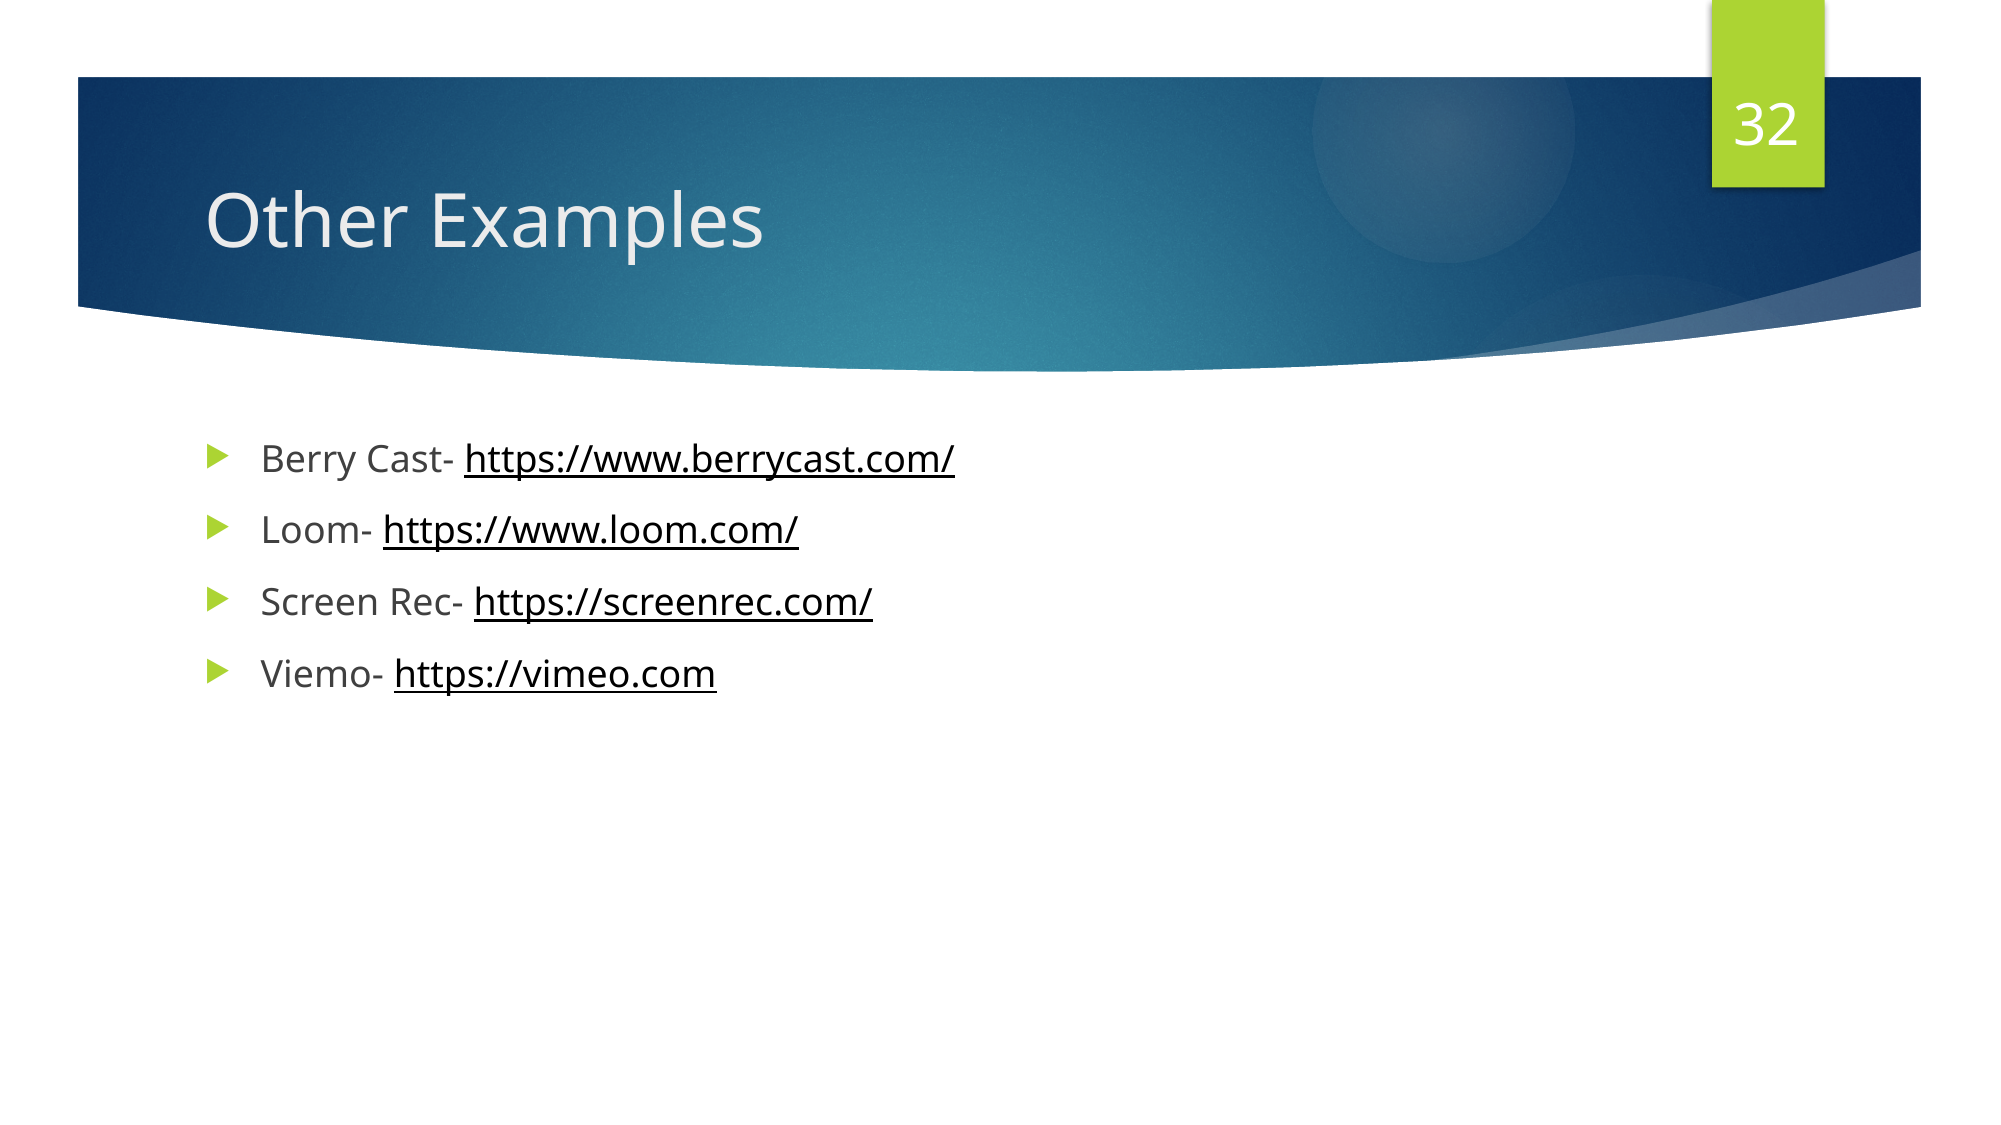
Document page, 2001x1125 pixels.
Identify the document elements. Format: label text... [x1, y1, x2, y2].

slide_number 32 [1698, 48, 1836, 175]
list Berry Cast- https://www.berrycast.com/ Loom- https://www.loom.com/ Screen Rec- https://screenrec.com/ Viemo- https://vimeo.com [189, 427, 1627, 988]
title Other Examples [189, 159, 1627, 276]
